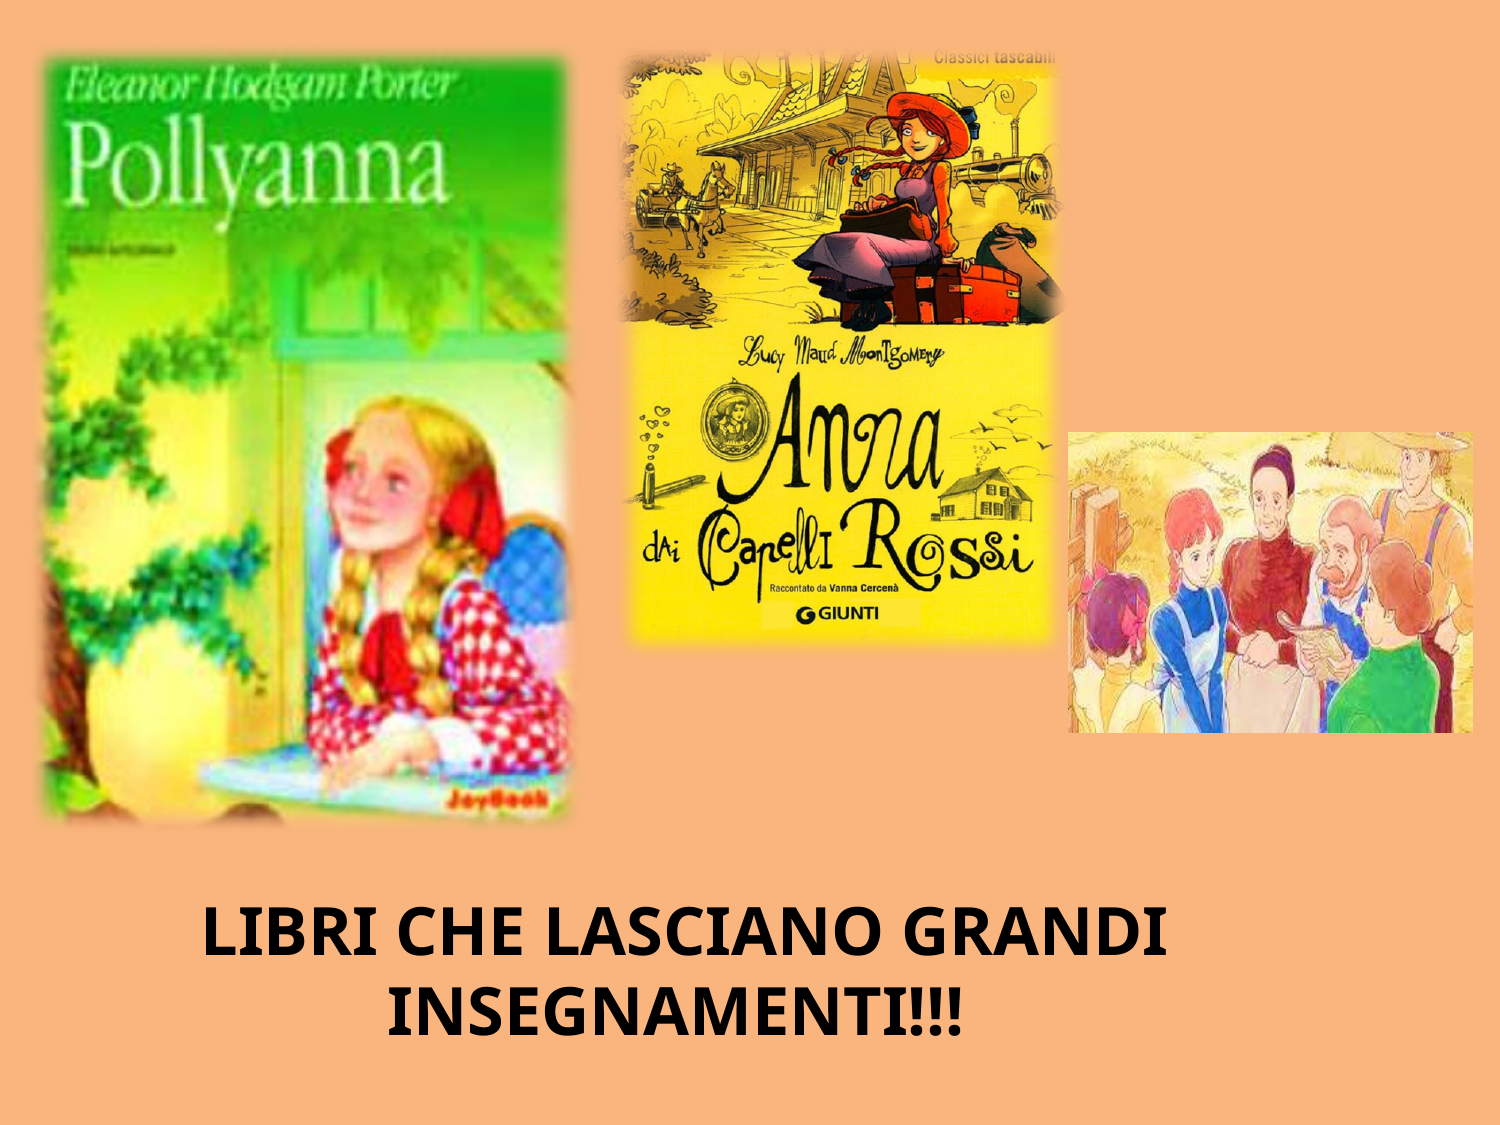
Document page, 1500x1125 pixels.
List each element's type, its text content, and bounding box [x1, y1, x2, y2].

picture [612, 45, 1473, 733]
title Libri che lasciano grandi insegnamenti!!! [76, 881, 1294, 1058]
picture [29, 42, 581, 832]
